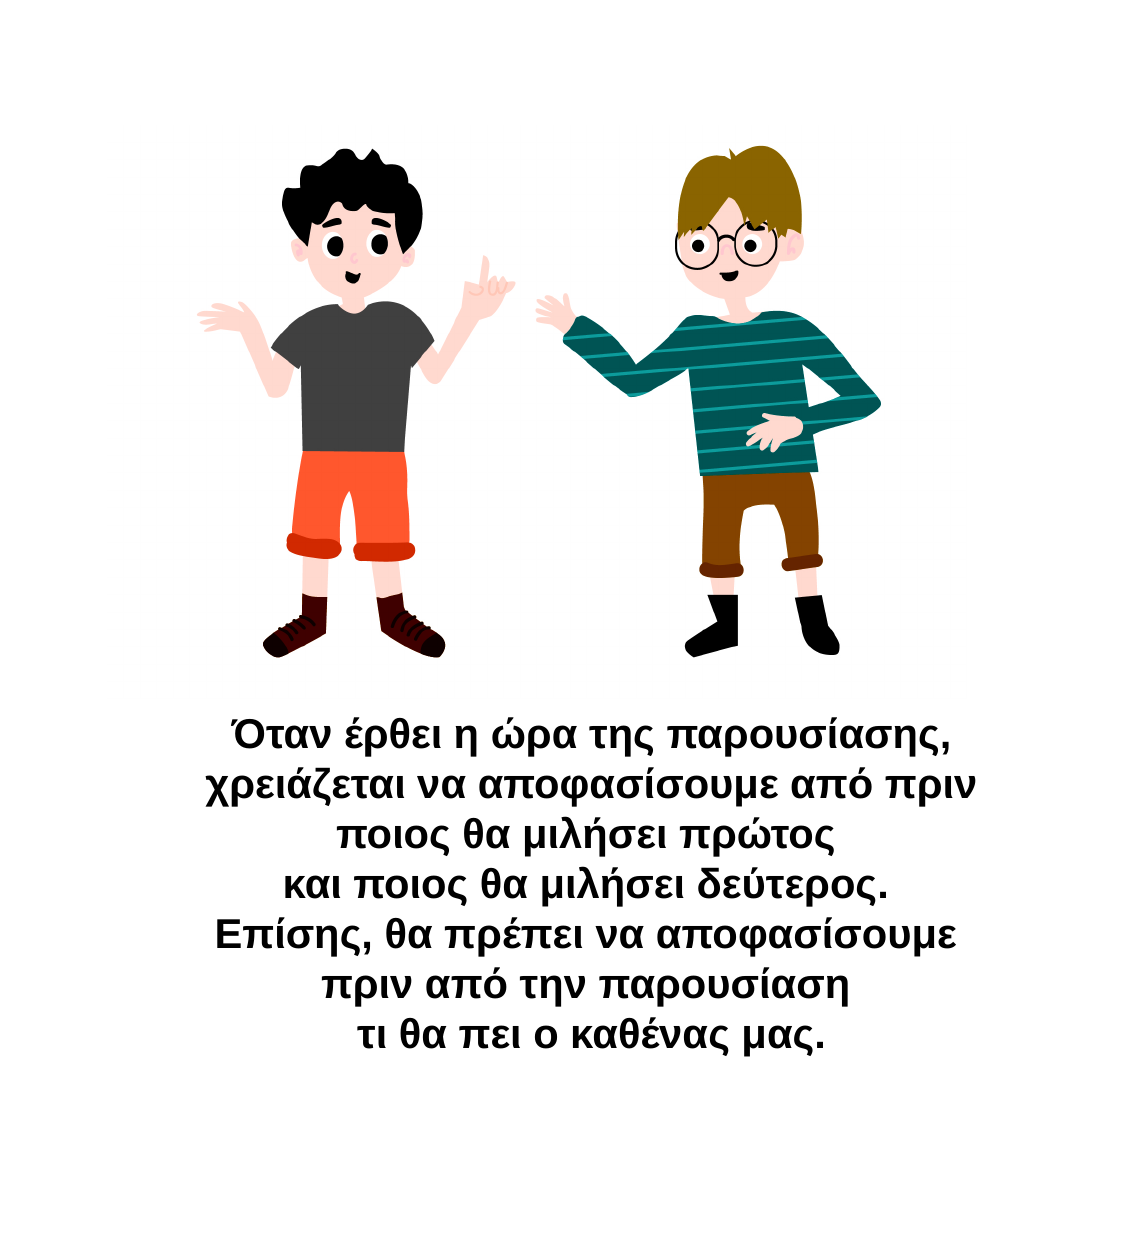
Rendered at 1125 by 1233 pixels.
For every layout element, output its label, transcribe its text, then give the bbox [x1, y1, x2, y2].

list Όταν έρθει η ώρα της παρουσίασης, χρειάζεται να αποφασίσουμε από πριν ποιος θα μιλήσει πρώτος και ποιος θα μιλήσει δεύτερος. Επίσης, θα πρέπει να αποφασίσουμε πριν από την παρουσίαση τι θα πει ο καθένας μας. [124, 698, 1031, 1116]
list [107, 125, 967, 699]
